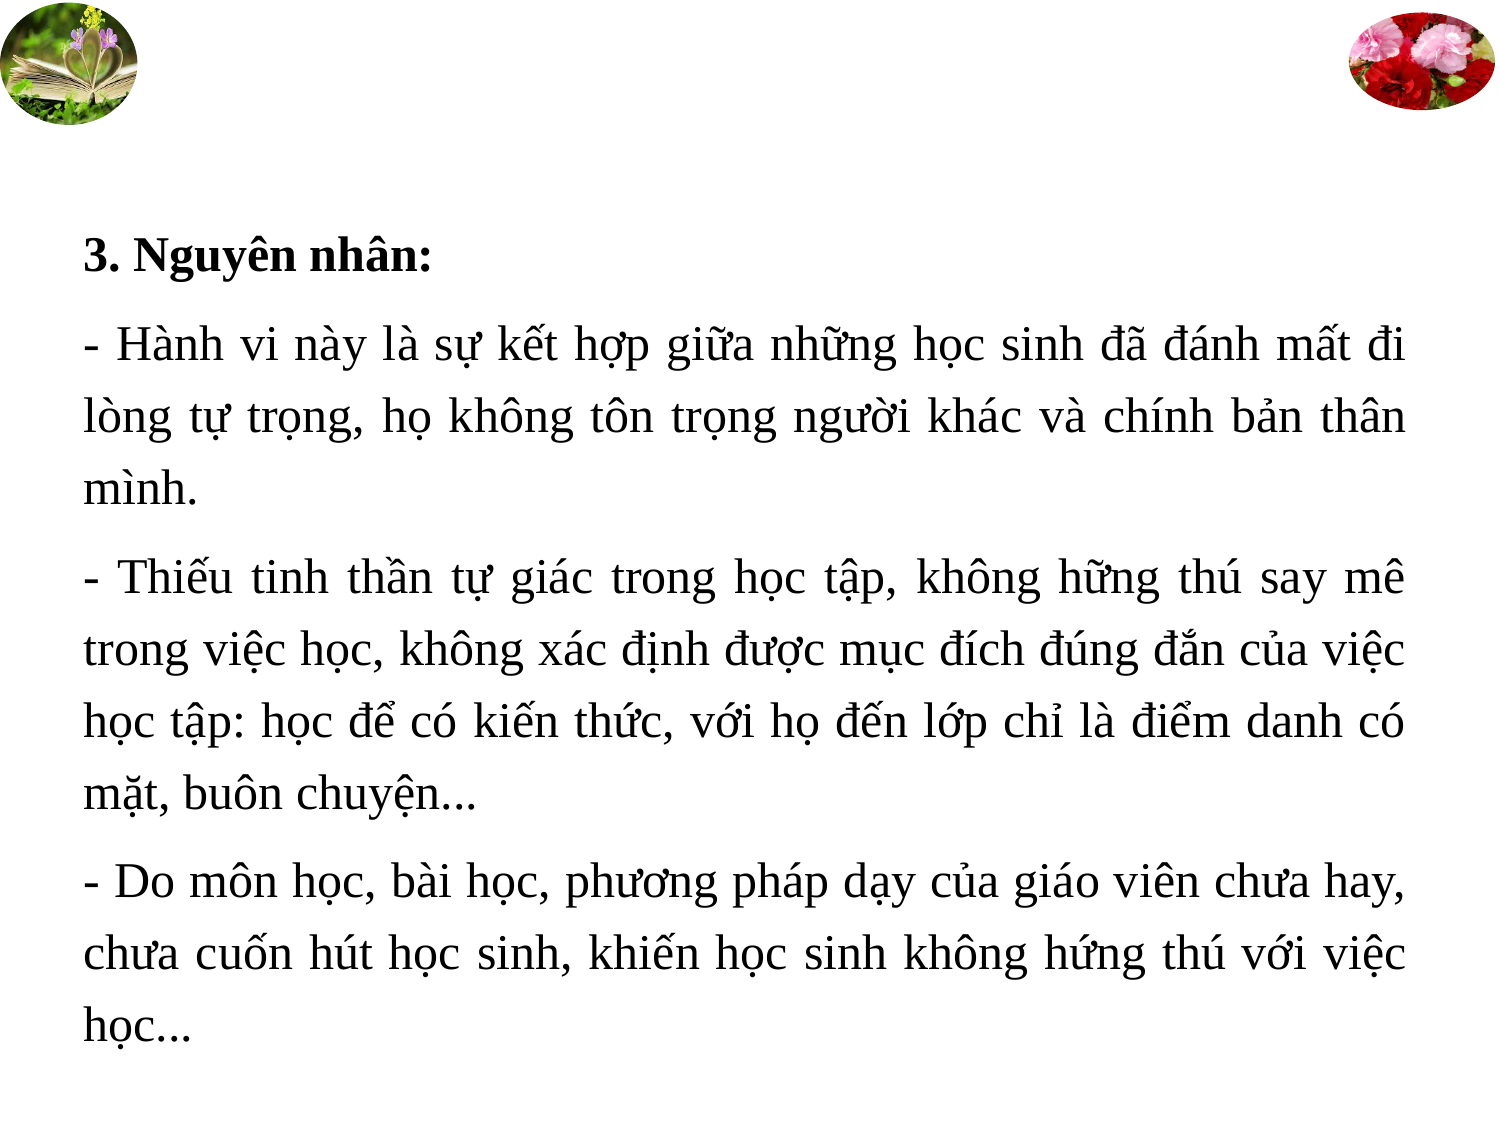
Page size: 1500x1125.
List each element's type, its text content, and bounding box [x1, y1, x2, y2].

text_box 3. Nguyên nhân: - Hành vi này là sự kết hợp giữa những học sinh đã đánh mất đi lòng tự trọng, họ không tôn trọng người khác và chính bản thân mình. - Thiếu tinh thần tự giác trong học tập, không hững thú say mê trong việc học, không xác định được mục đích đúng đắn của việc học tập: học để có kiến thức, với họ đến lớp chỉ là điểm danh có mặt, buôn chuyện... - Do môn học, bài học, phương pháp dạy của giáo viên chưa hay, chưa cuốn hút học sinh, khiến học sinh không hứng thú với việc học... [68, 202, 1422, 1060]
picture [0, 2, 138, 125]
picture [1348, 12, 1496, 111]
